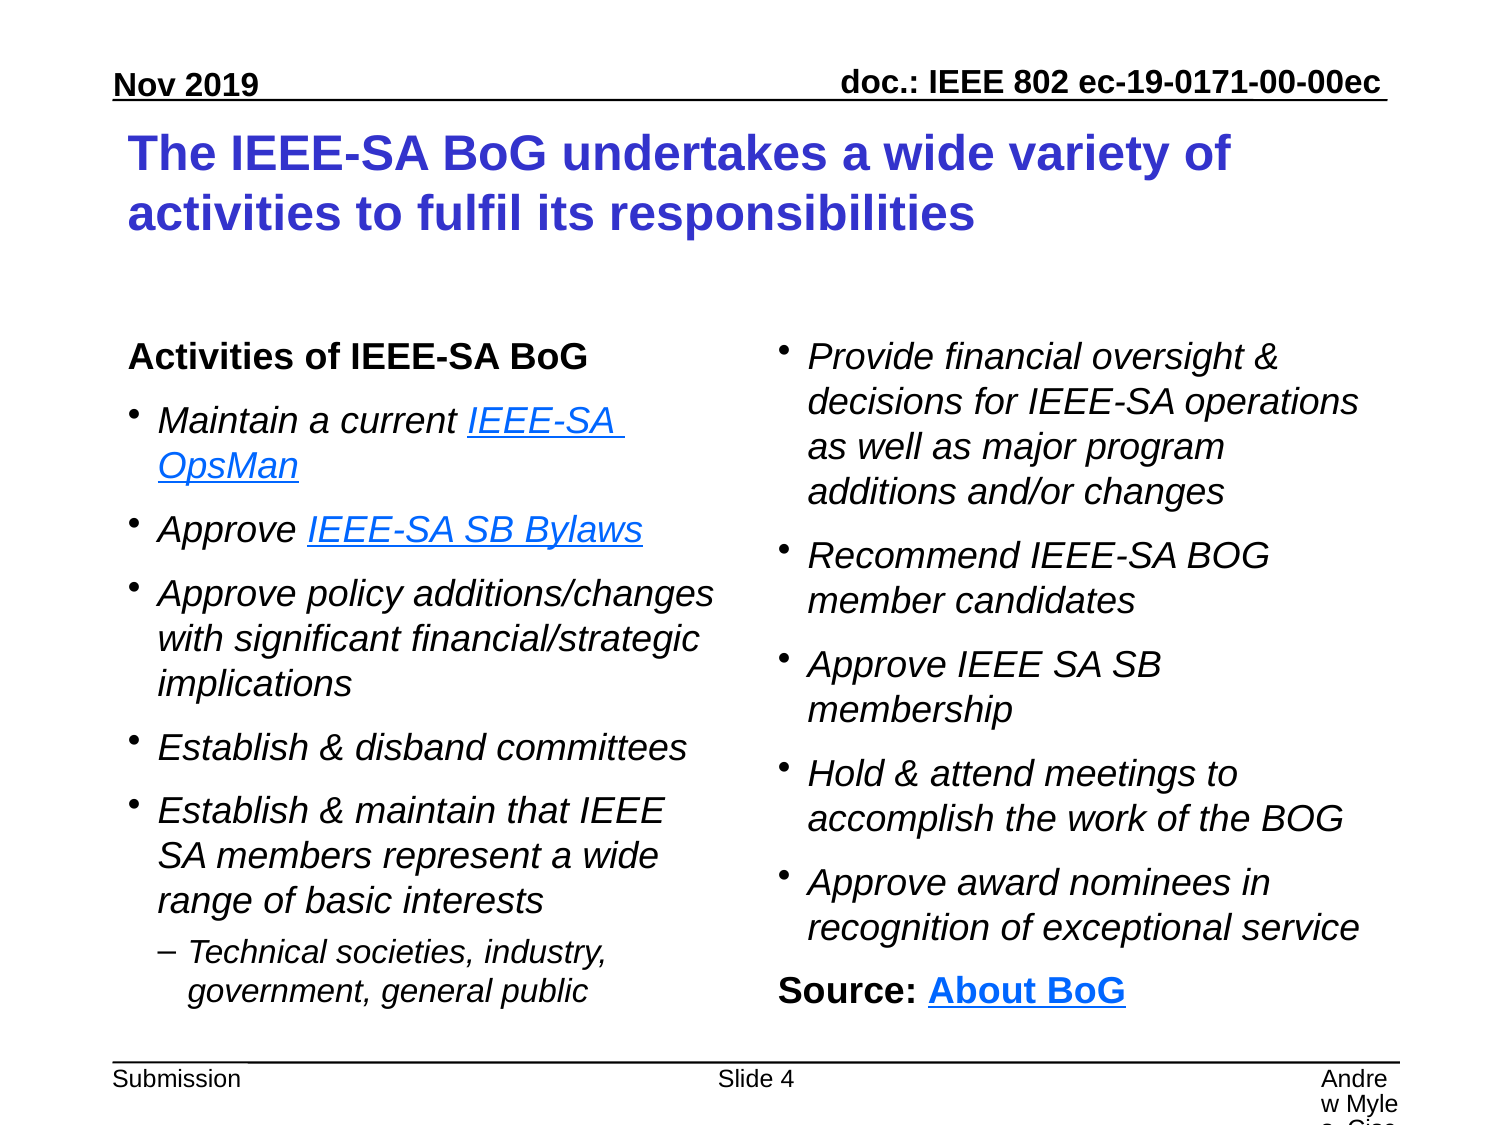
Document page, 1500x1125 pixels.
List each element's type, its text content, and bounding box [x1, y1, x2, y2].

slide_number Slide 4 [709, 1061, 803, 1093]
list Provide financial oversight & decisions for IEEE-SA operations as well as major program additions and/or changes Recommend IEEE-SA BOG member candidates Approve IEEE SA SB membership Hold & attend meetings to accomplish the work of the BOG Approve award nominees in recognition of exceptional service Source: About BoG [762, 324, 1388, 1000]
footer Andrew Myles, Cisco [1320, 1061, 1402, 1093]
list Activities of IEEE-SA BoG Maintain a current IEEE-SA OpsMan Approve IEEE-SA SB Bylaws Approve policy additions/changes with significant financial/strategic implications Establish & disband committees Establish & maintain that IEEE SA members represent a wide range of basic interests Technical societies, industry, government, general public [112, 324, 738, 1000]
title The IEEE-SA BoG undertakes a wide variety of activities to fulfil its responsibilities [112, 112, 1388, 288]
